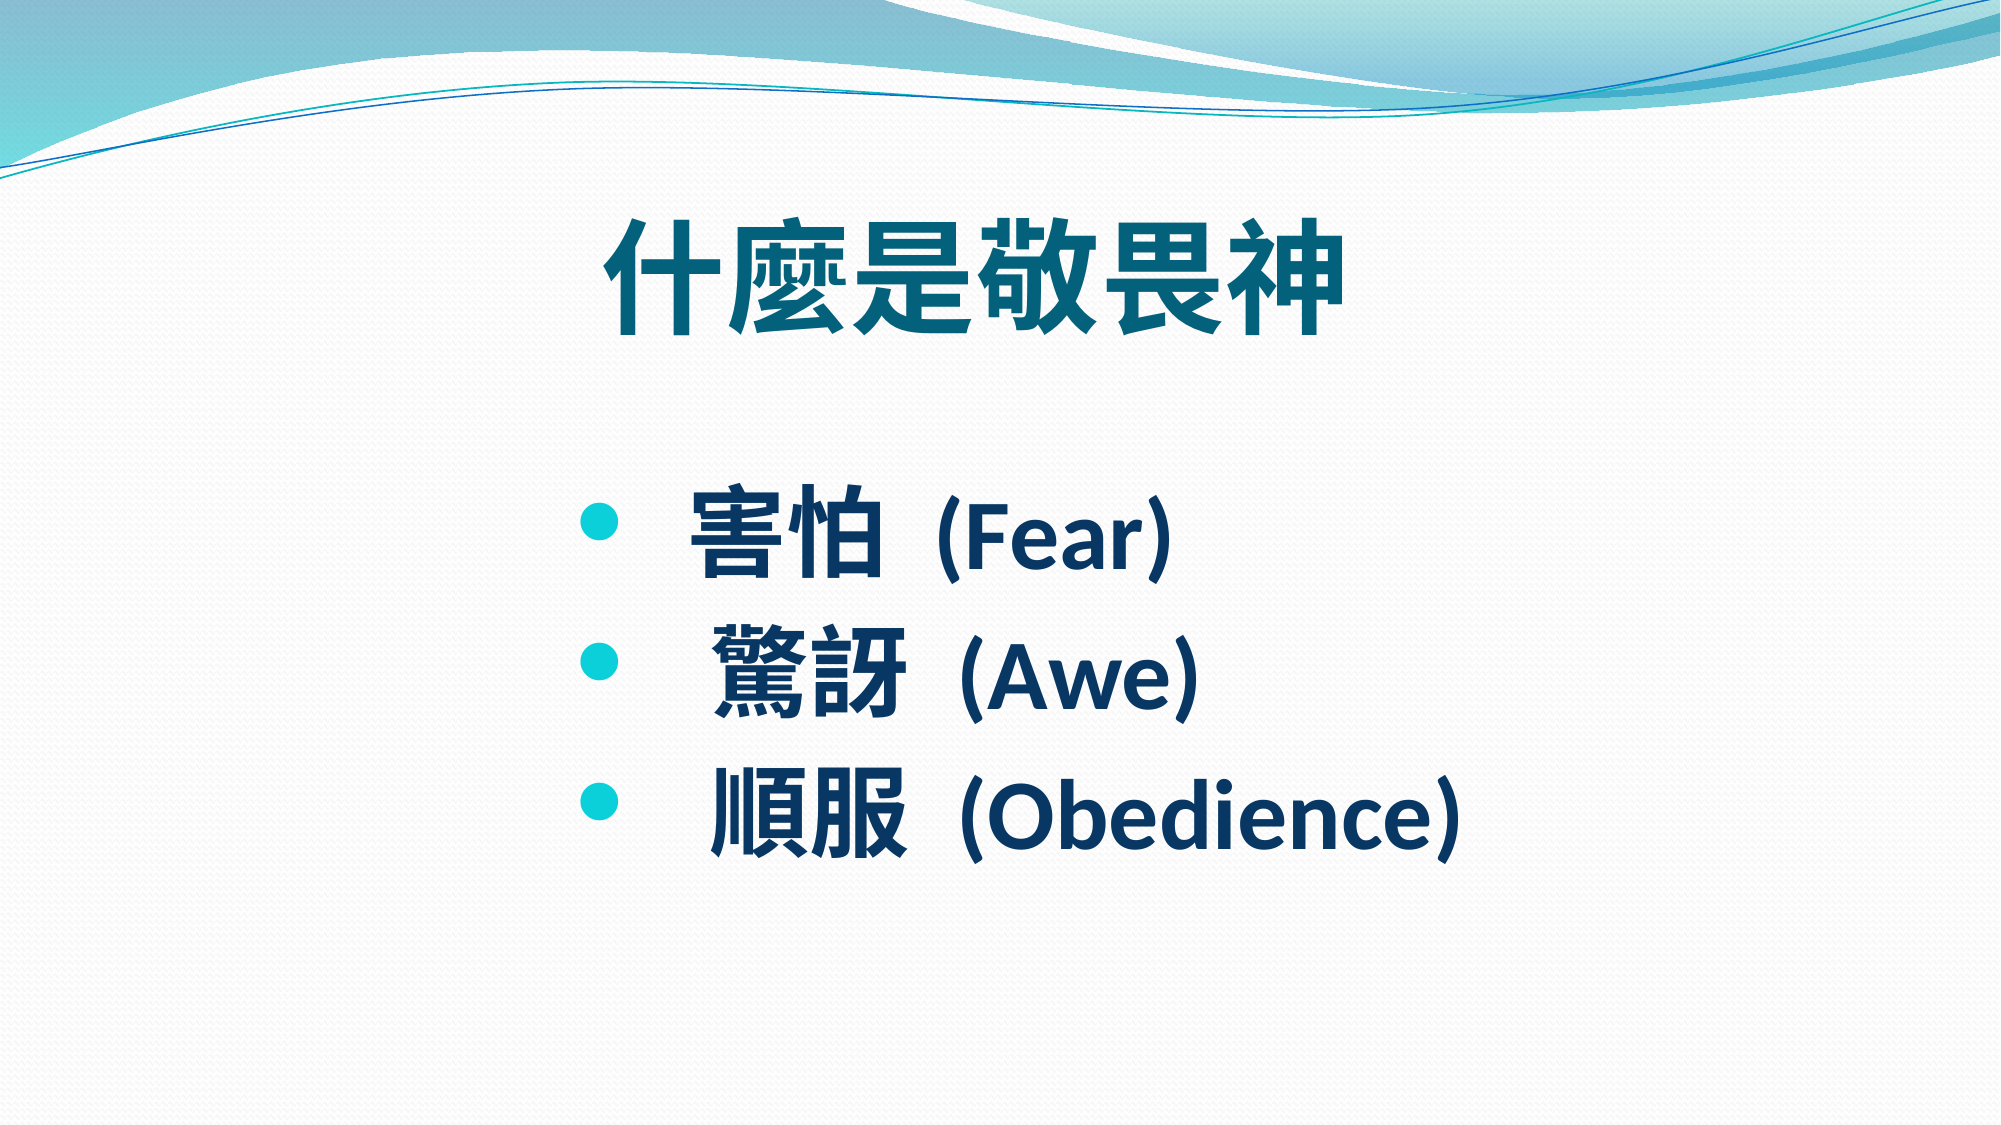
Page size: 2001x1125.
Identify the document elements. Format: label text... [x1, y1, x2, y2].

list 害怕 (Fear) 驚訝 (Awe) 順服 (Obedience) [399, 462, 1550, 975]
title 什麼是敬畏神 [300, 162, 1650, 350]
